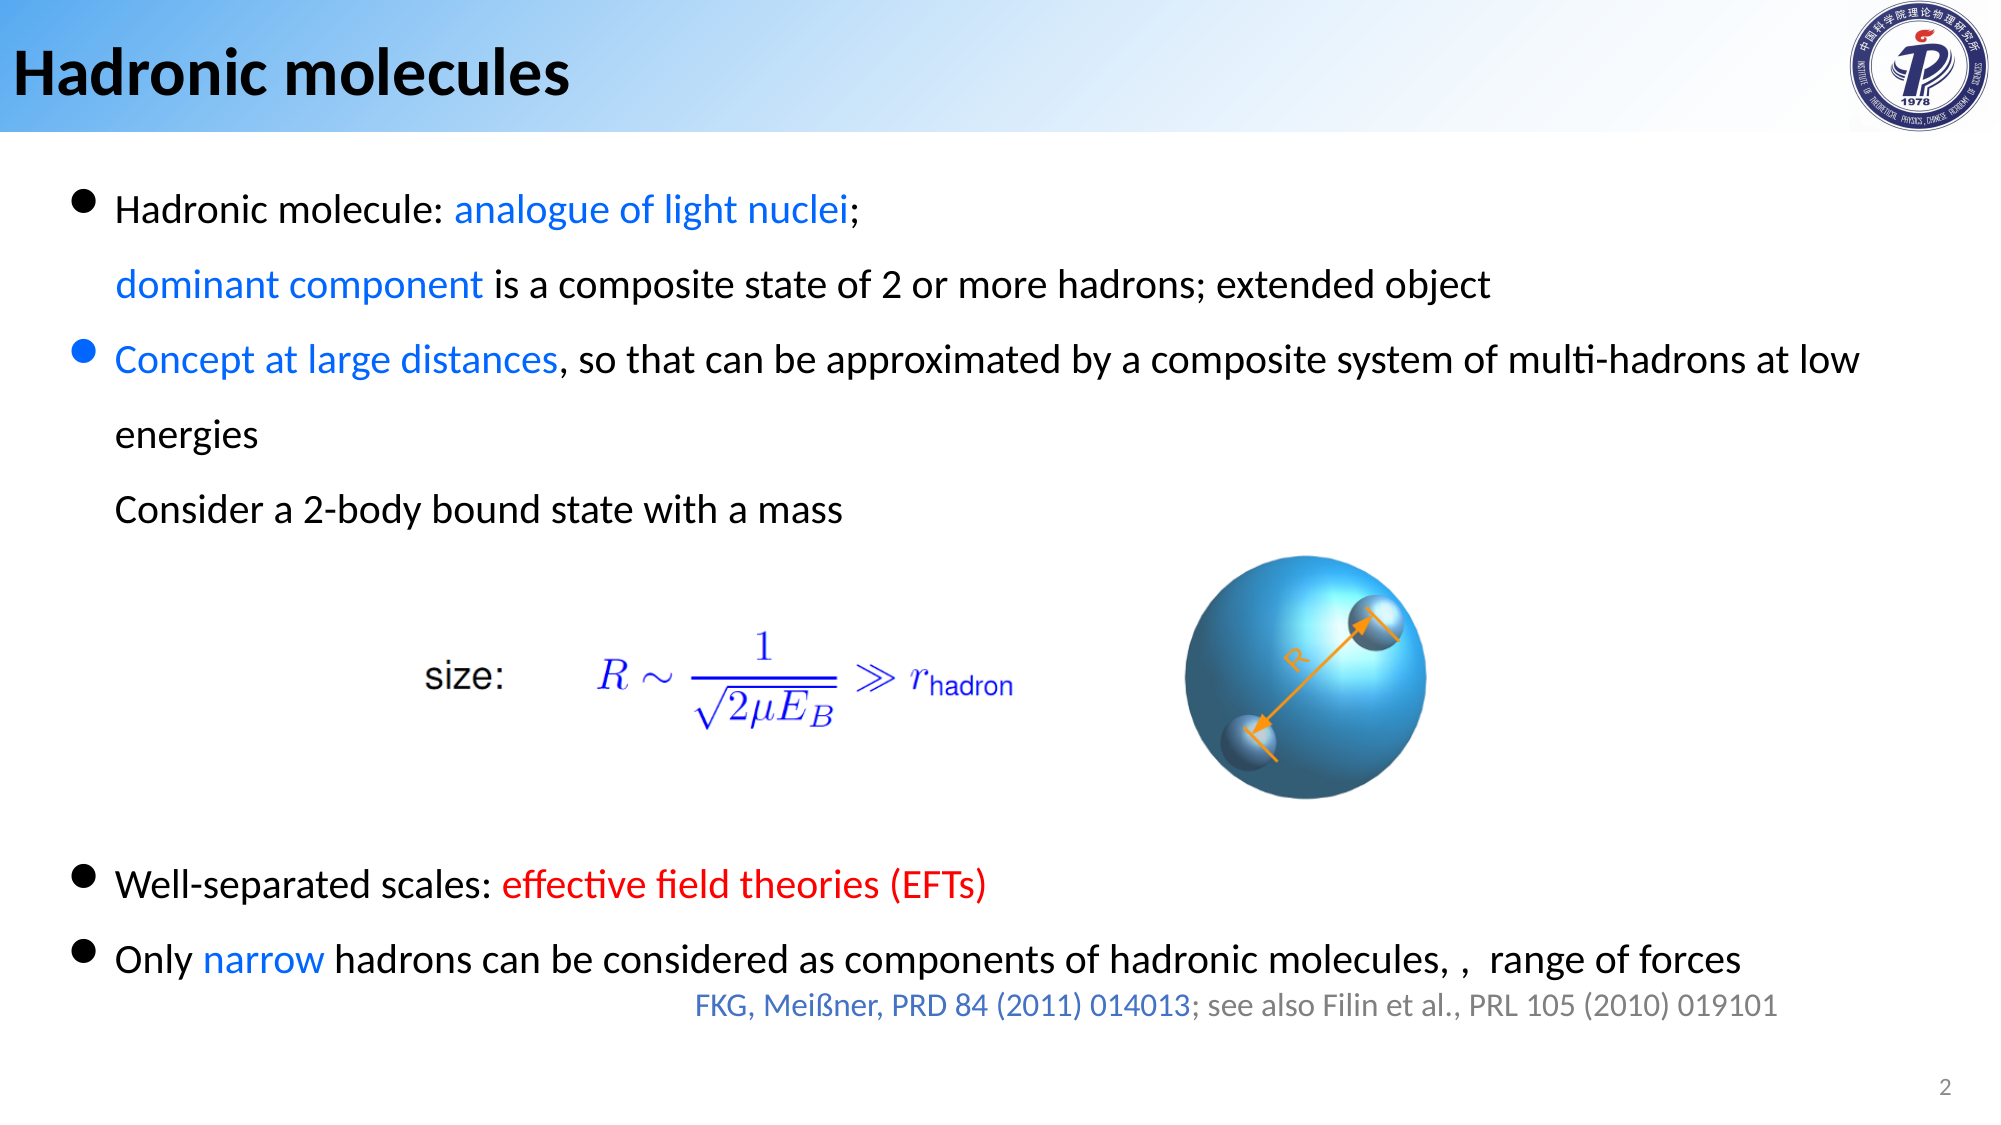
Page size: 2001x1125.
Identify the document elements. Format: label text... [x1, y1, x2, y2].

slide_number 2 [1516, 1055, 1967, 1116]
picture [413, 548, 1433, 805]
text_box Hadronic molecules [0, 0, 2000, 132]
text_box FKG, Meißner, PRD 84 (2011) 014013; see also Filin et al., PRL 105 (2010) 019101 [680, 975, 1863, 1031]
